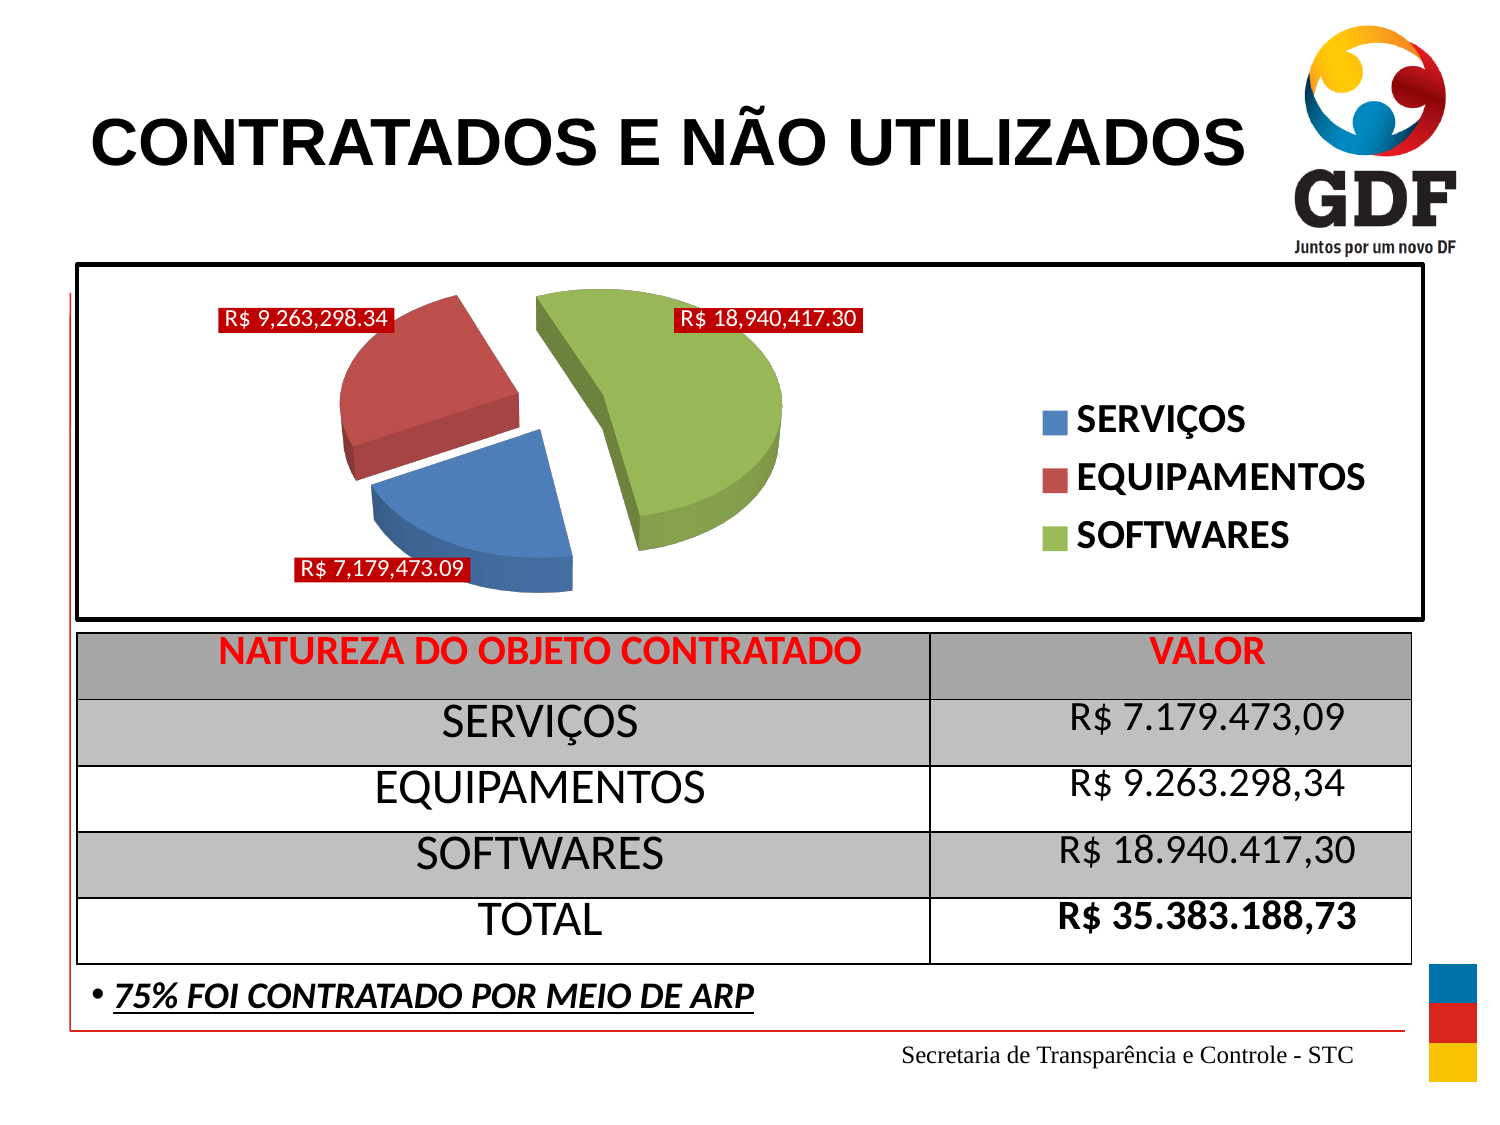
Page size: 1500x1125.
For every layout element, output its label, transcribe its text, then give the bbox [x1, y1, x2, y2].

table_cell EQUIPAMENTOS [78, 767, 929, 831]
table_cell R$ 9.263.298,34 [931, 767, 1411, 831]
chart [74, 262, 1426, 622]
table_cell SOFTWARES [78, 833, 929, 897]
table_cell SERVIÇOS [78, 700, 929, 765]
table_cell TOTAL [78, 899, 929, 963]
table_header NATUREZA DO OBJETO CONTRATADO [78, 634, 929, 699]
title CONTRATADOS E NÃO UTILIZADOS [75, 45, 1270, 233]
table_header VALOR [931, 634, 1411, 699]
table_cell R$ 35.383.188,73 [931, 899, 1411, 963]
table_cell R$ 7.179.473,09 [931, 700, 1411, 765]
picture [1287, 21, 1465, 258]
table_cell R$ 18.940.417,30 [931, 833, 1411, 897]
text_box 75% FOI CONTRATADO POR MEIO DE ARP [76, 964, 1152, 1024]
